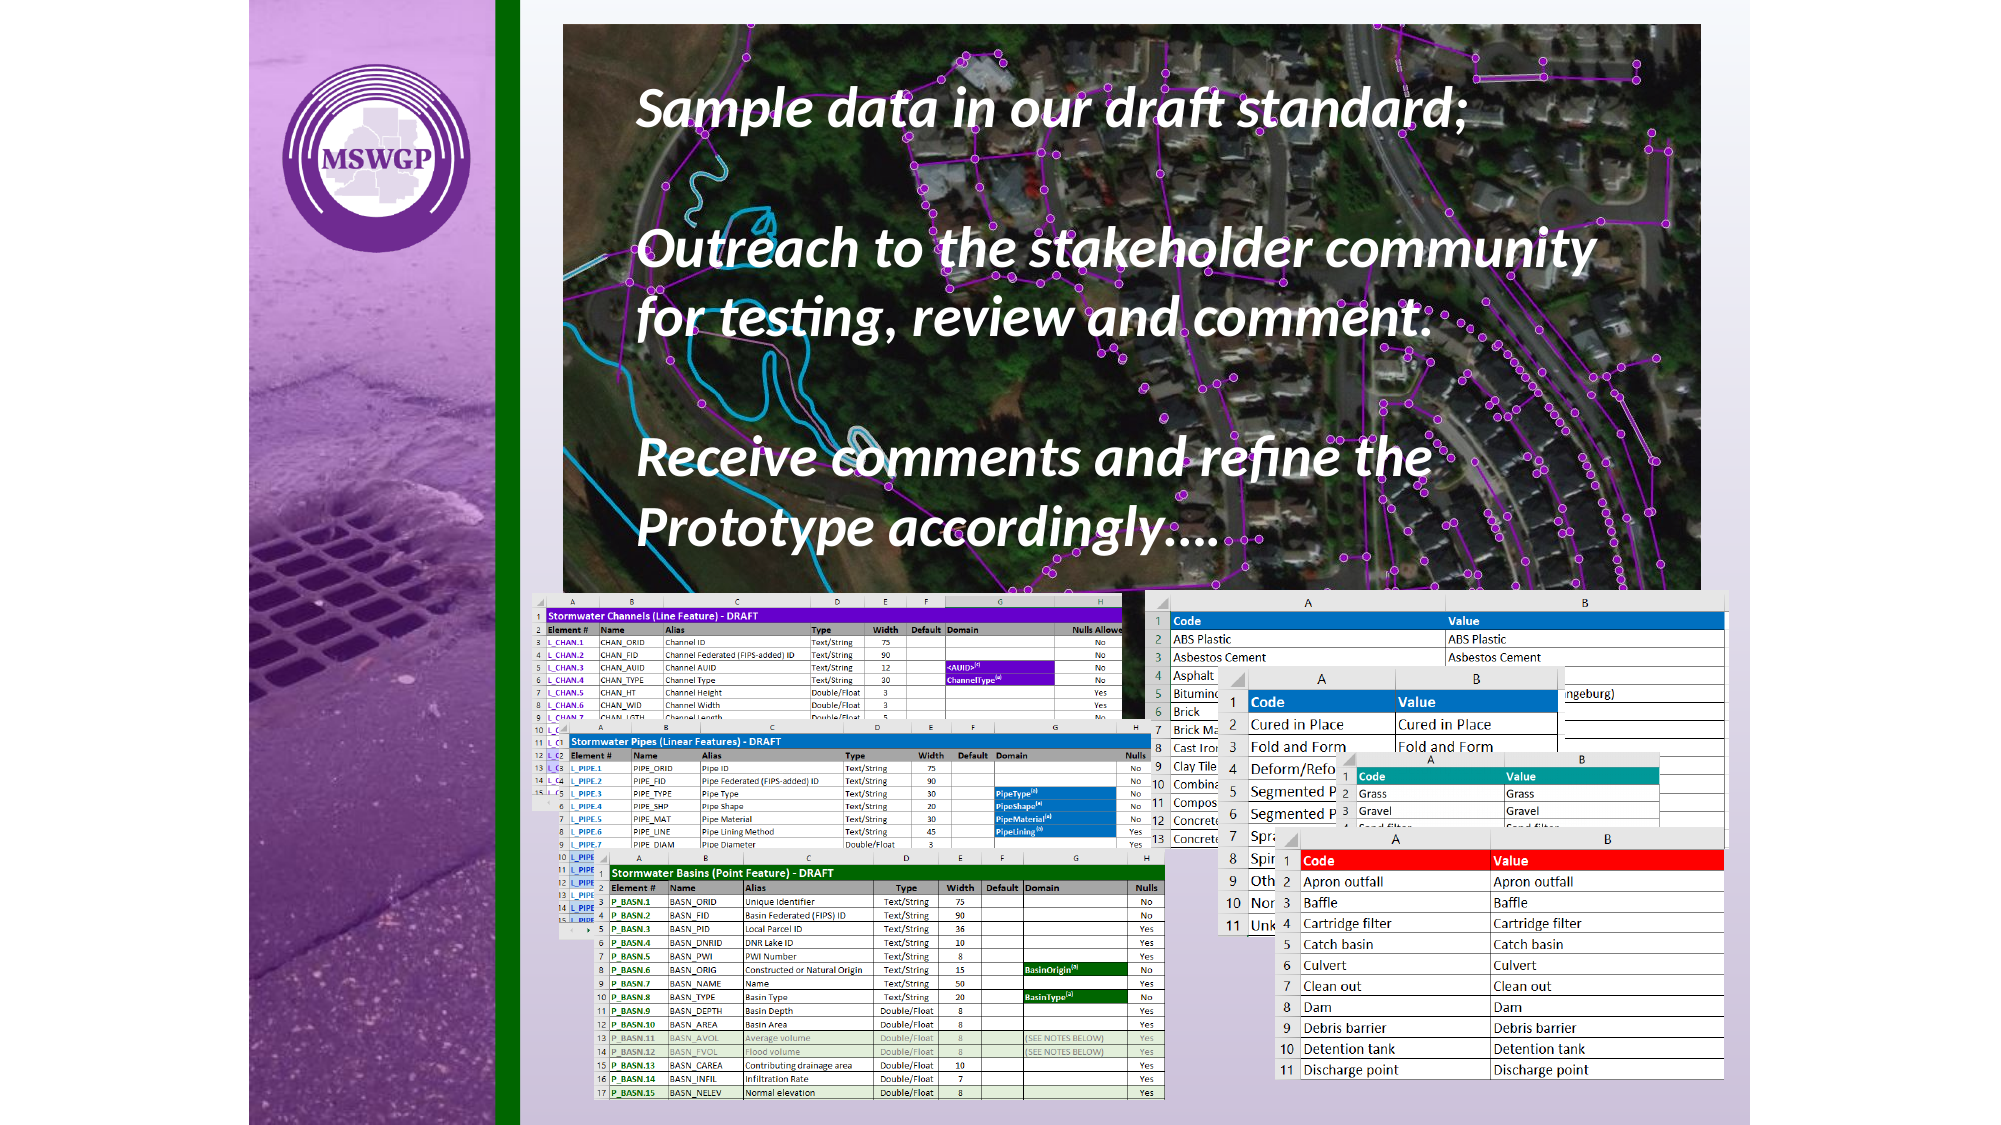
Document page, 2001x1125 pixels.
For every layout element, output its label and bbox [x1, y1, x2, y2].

text_box [522, 0, 1752, 1125]
text_box [496, 0, 522, 1125]
picture [532, 24, 1729, 1101]
picture [249, 0, 496, 1125]
